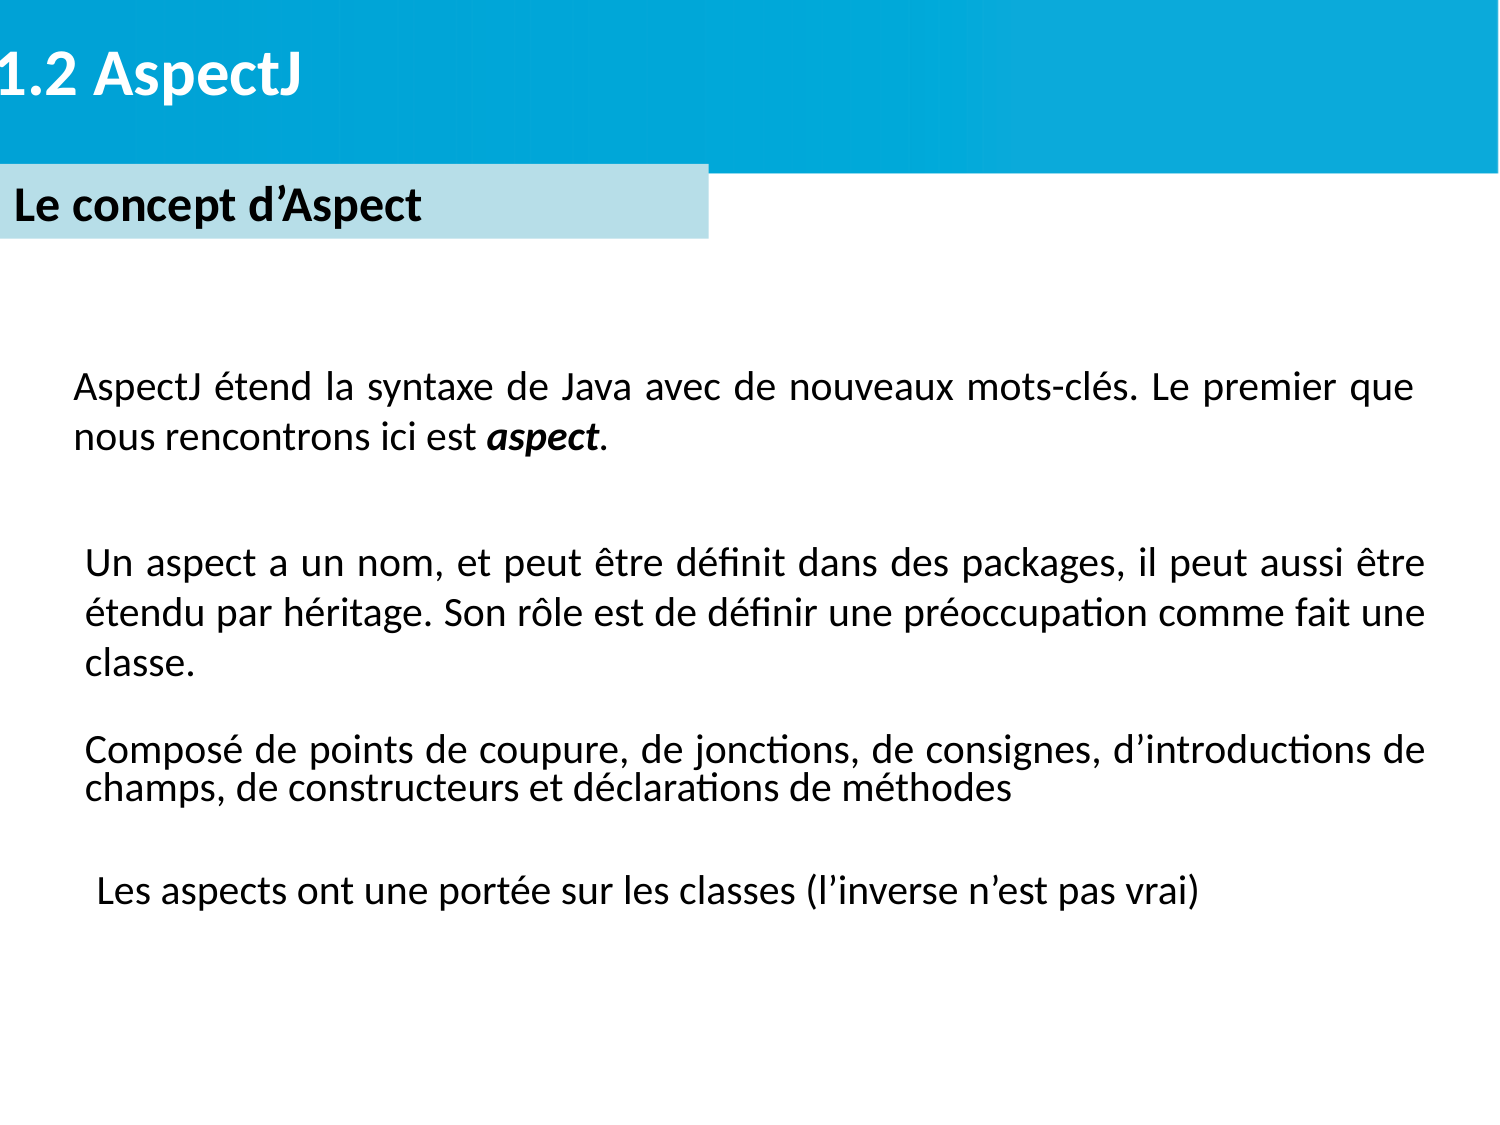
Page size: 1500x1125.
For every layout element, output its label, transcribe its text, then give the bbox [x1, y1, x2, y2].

text_box AspectJ étend la syntaxe de Java avec de nouveaux mots-clés. Le premier que nous rencontrons ici est aspect. [58, 351, 1430, 467]
text_box Composé de points de coupure, de jonctions, de consignes, d’introductions de champs, de constructeurs et déclarations de méthodes [70, 726, 1442, 817]
text_box Les aspects ont une portée sur les classes (l’inverse n’est pas vrai) [81, 855, 1430, 921]
picture [0, 0, 1500, 1125]
text_box 2.1.2 AspectJ [0, 21, 469, 116]
text_box Le concept d’Aspect [0, 163, 709, 239]
text_box Un aspect a un nom, et peut être définit dans des packages, il peut aussi être étendu par héritage. Son rôle est de définir une préoccupation comme fait une classe. [70, 527, 1442, 693]
